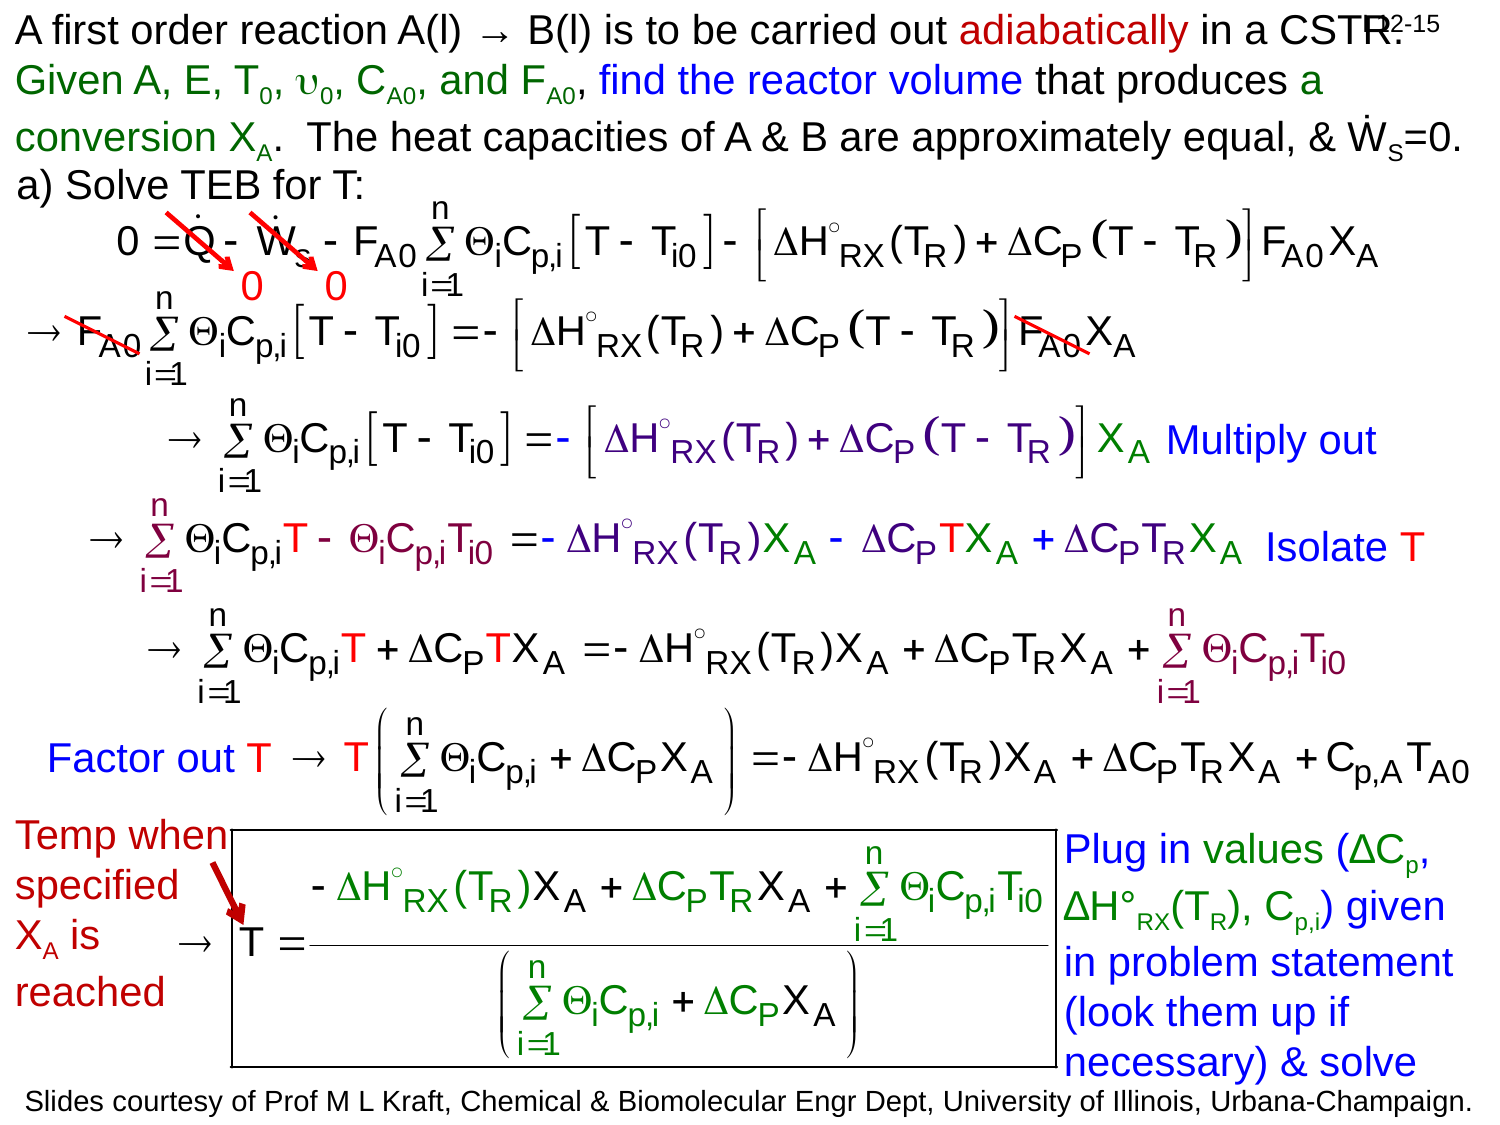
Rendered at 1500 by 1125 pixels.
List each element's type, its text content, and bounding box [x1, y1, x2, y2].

text_box Factor out T [32, 723, 284, 789]
text_box a) Solve TEB for T: [1, 149, 380, 215]
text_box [87, 485, 1247, 599]
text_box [113, 188, 1387, 302]
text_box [249, 212, 364, 318]
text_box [165, 385, 1155, 484]
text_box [24, 278, 1143, 392]
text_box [165, 212, 247, 318]
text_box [246, 824, 1063, 1074]
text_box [64, 316, 140, 355]
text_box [1014, 316, 1090, 355]
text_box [145, 595, 1355, 709]
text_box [0, 799, 244, 1068]
text_box Plug in values (∆Cp, ∆H°RX(TR), Cp,i) given in problem statement (look them up if necessary) & solve [1049, 814, 1498, 1093]
text_box Multiply out [1159, 405, 1392, 471]
text_box A first order reaction A(l) → B(l) is to be carried out adiabatically in a CSTR. Given A, E, T0, u0, CA0, and FA0, find the reactor volume that produces a conversion XA. The heat capacities of A & B are approximately equal, & ẆS=0. [0, 0, 1500, 174]
text_box Isolate T [1251, 512, 1440, 578]
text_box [289, 702, 1477, 820]
